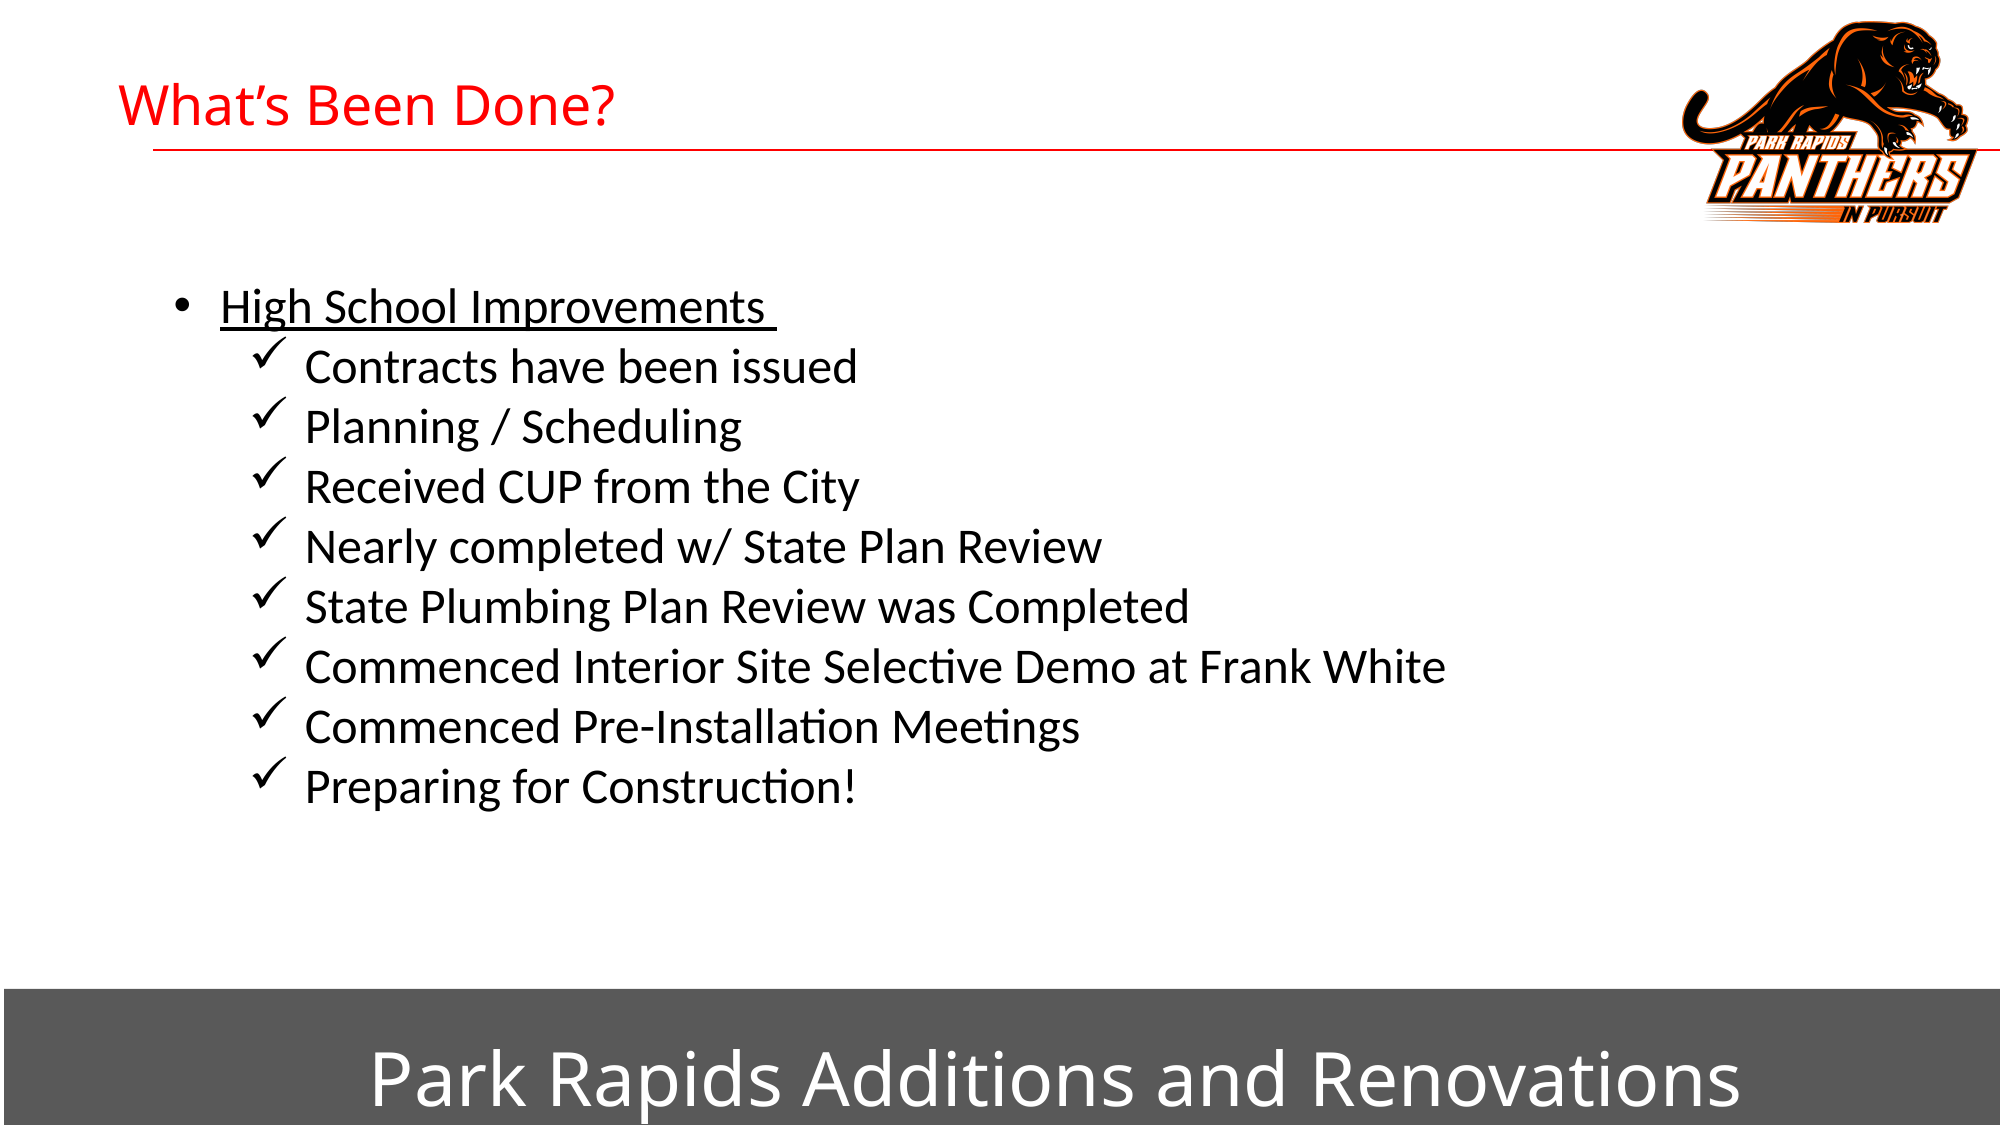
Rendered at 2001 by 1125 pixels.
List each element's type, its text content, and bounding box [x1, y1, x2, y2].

text_box Park Rapids Additions and Renovations [334, 1023, 1779, 1125]
picture [1681, 21, 1978, 223]
text_box High School Improvements Contracts have been issued Planning / Scheduling Received CUP from the City Nearly completed w/ State Plan Review State Plumbing Plan Review was Completed Commenced Interior Site Selective Demo at Frank White Commenced Pre-Installation Meetings Preparing for Construction! [158, 266, 1463, 882]
text_box [3, 988, 2000, 1125]
text_box What’s Been Done? [103, 62, 632, 144]
